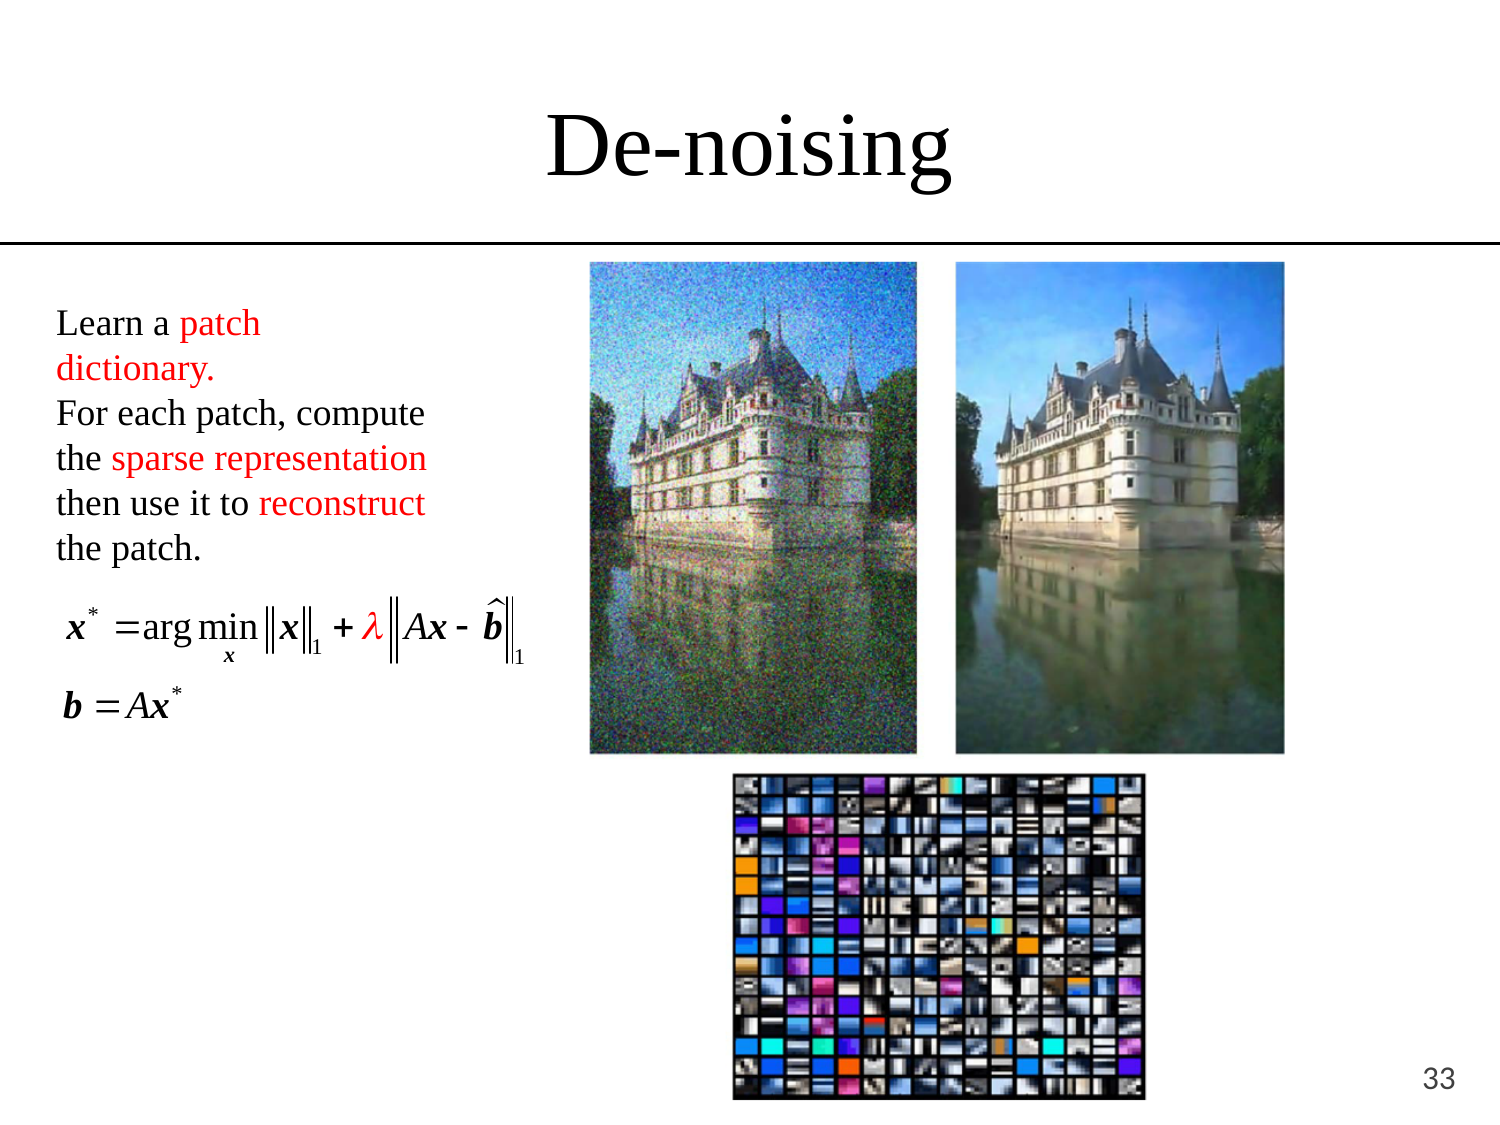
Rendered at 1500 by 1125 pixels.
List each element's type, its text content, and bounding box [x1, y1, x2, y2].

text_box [56, 585, 533, 731]
picture [584, 255, 1294, 1107]
text_box Learn a patch dictionary. For each patch, compute the sparse representation then use it to reconstruct the patch. [41, 290, 443, 576]
title De-noising [75, 45, 1425, 233]
slide_number 33 [1298, 1045, 1471, 1106]
